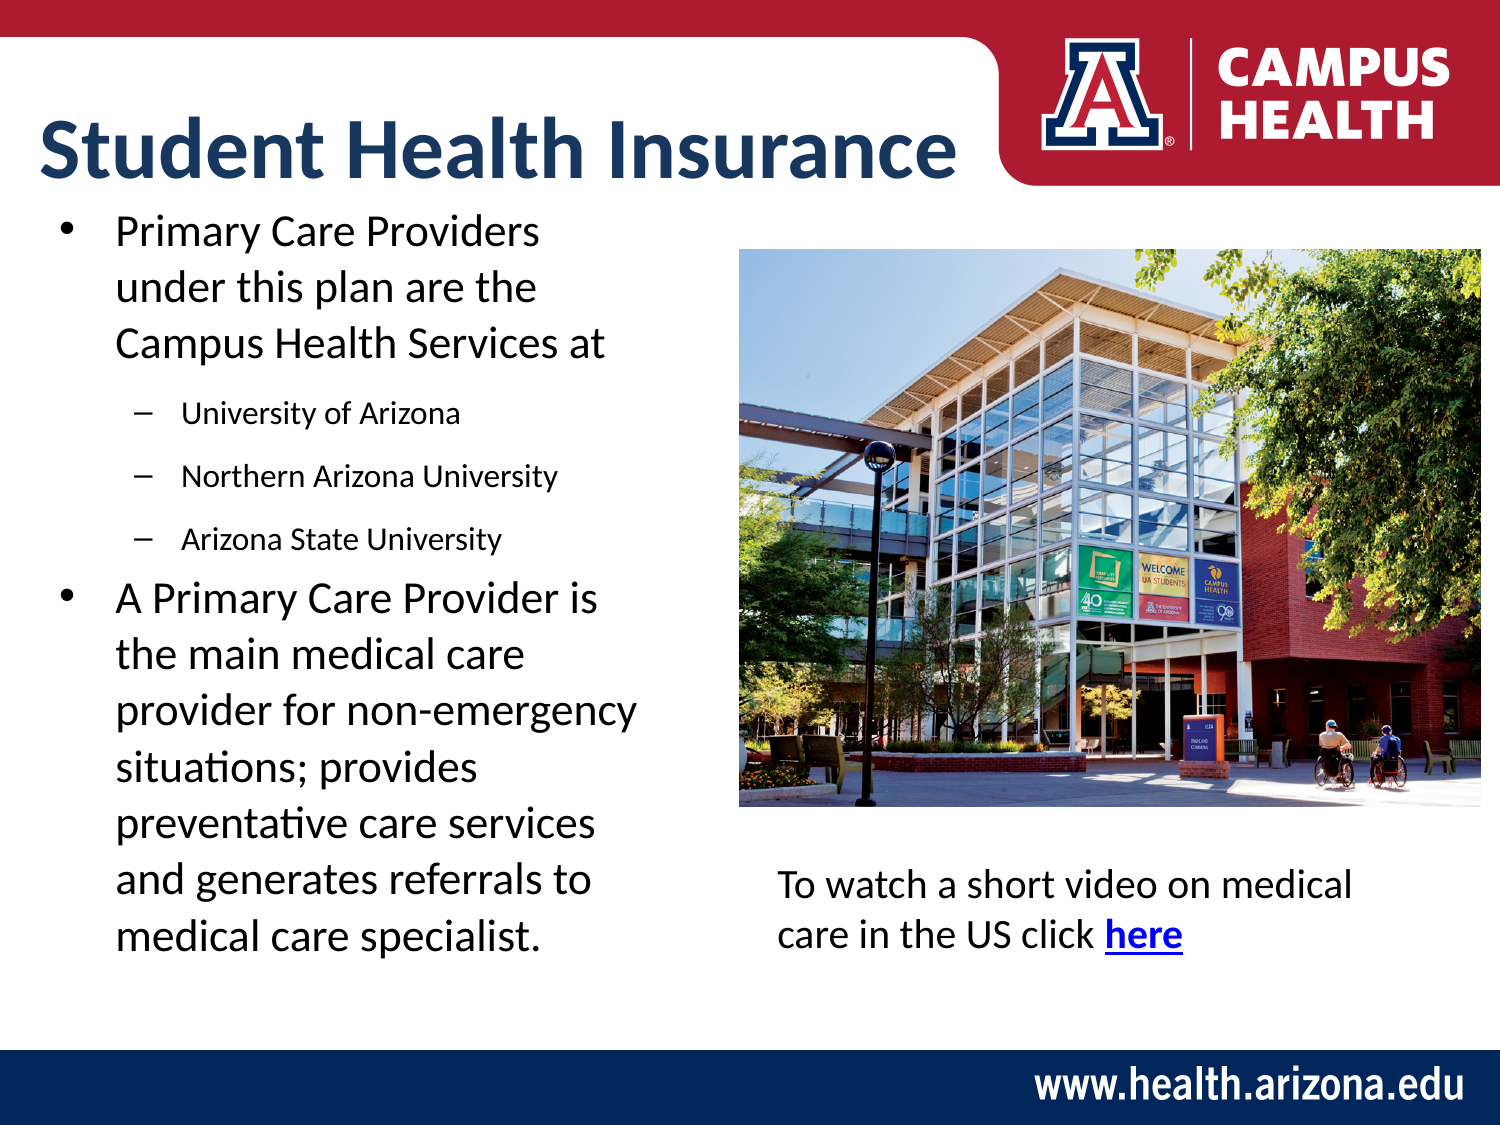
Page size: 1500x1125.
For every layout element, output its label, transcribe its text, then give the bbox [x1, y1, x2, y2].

list Primary Care Providers under this plan are the Campus Health Services at University of Arizona Northern Arizona University Arizona State University A Primary Care Provider is the main medical care provider for non-emergency situations; provides preventative care services and generates referrals to medical care specialist. [44, 191, 657, 1038]
title Student Health Insurance [24, 62, 1375, 250]
picture [0, 0, 1500, 1125]
text_box To watch a short video on medical care in the US click here [762, 849, 1413, 965]
